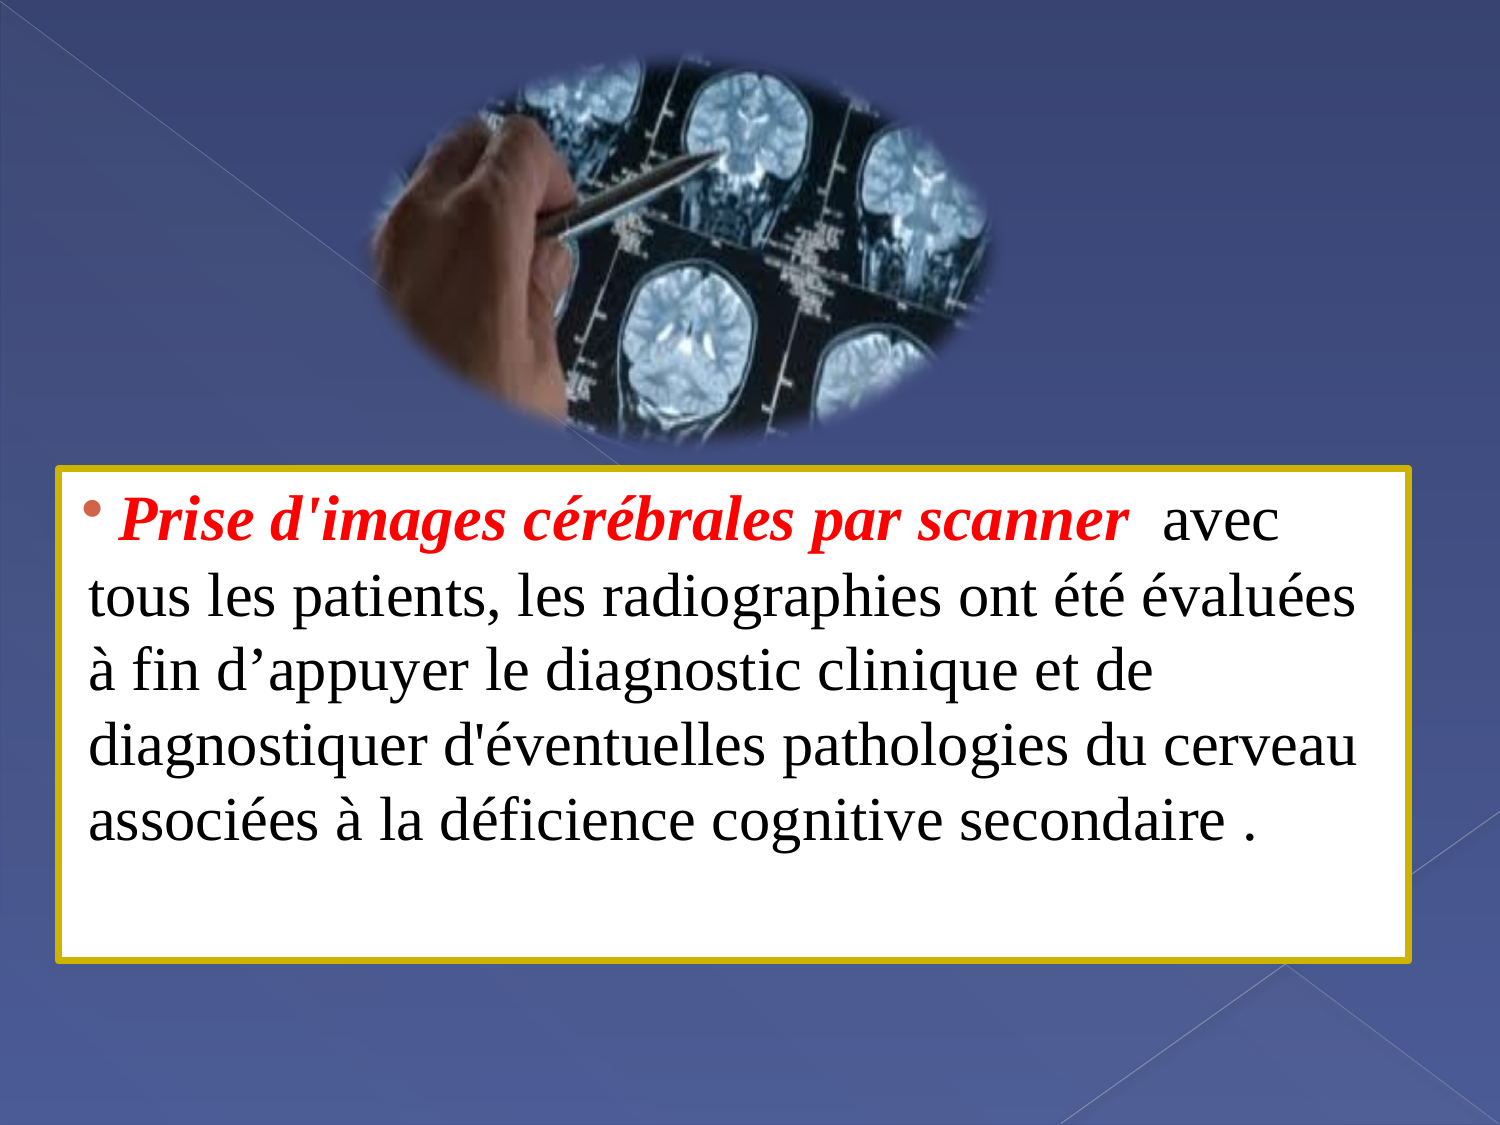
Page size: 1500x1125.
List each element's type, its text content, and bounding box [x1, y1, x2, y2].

list Prise d'images cérébrales par scanner avec tous les patients, les radiographies ont été évaluées à fin d’appuyer le diagnostic clinique et de diagnostiquer d'éventuelles pathologies du cerveau associées à la déficience cognitive secondaire . [55, 465, 1412, 964]
picture [351, 46, 1009, 458]
